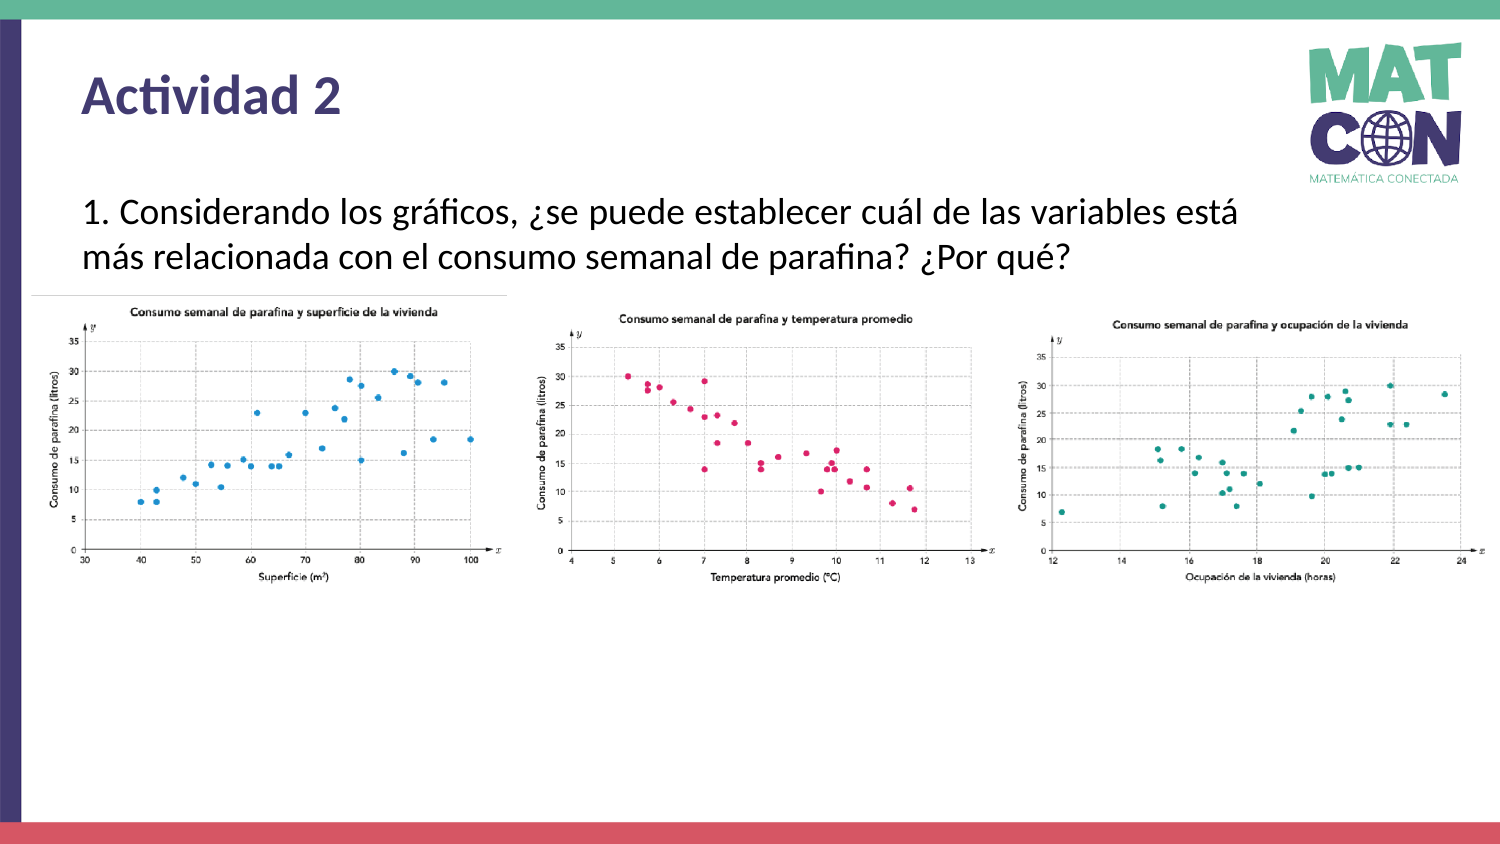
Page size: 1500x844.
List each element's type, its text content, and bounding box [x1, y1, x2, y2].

picture [0, 0, 1500, 844]
text_box Actividad 2 [70, 52, 1252, 132]
text_box 1. Considerando los gráficos, ¿se puede establecer cuál de las variables está más relacionada con el consumo semanal de parafina? ¿Por qué? [70, 181, 1252, 283]
